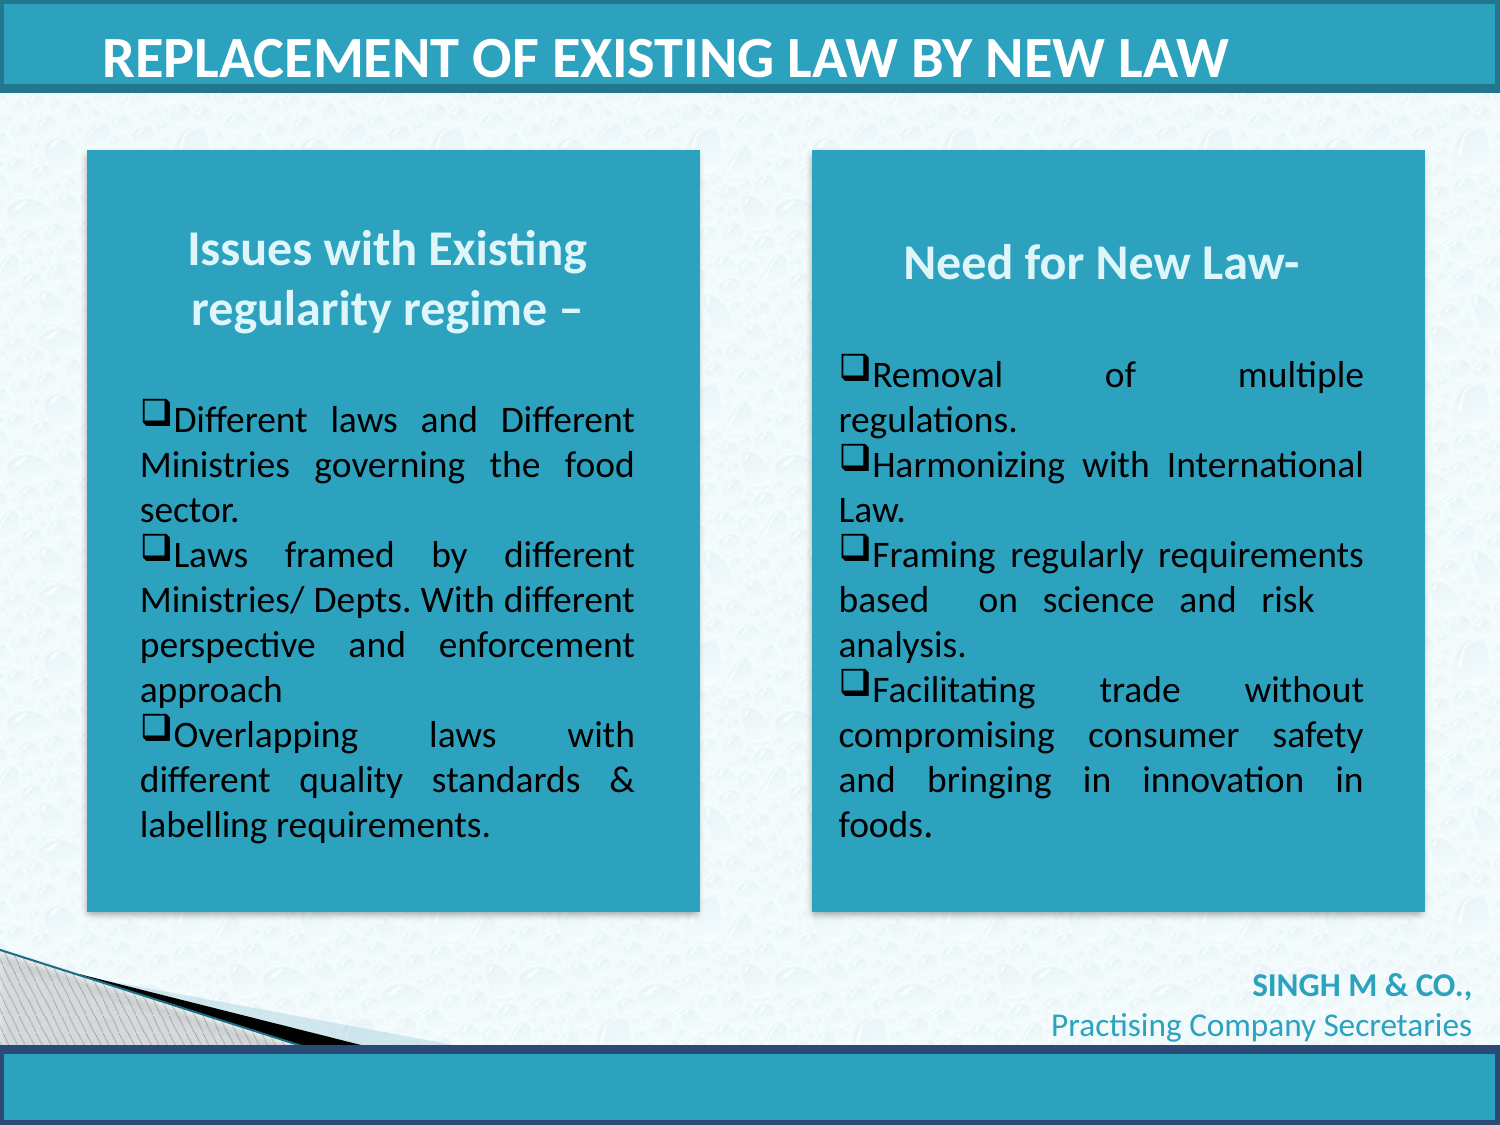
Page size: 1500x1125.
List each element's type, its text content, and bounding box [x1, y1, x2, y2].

text_box [808, 145, 1429, 917]
text_box [83, 145, 704, 917]
text_box REPLACEMENT OF EXISTING LAW BY NEW LAW [87, 11, 1450, 97]
text_box SINGH M & CO., Practising Company Secretaries [987, 912, 1488, 1050]
text_box Issues with Existing regularity regime – Different laws and Different Ministries governing the food sector. Laws framed by different Ministries/ Depts. With different perspective and enforcement approach Overlapping laws with different quality standards & labelling requirements. [124, 207, 650, 853]
text_box [203, 824, 1238, 890]
text_box [0, 1045, 1500, 1125]
text_box [0, 0, 1500, 93]
text_box Need for New Law- Removal of multiple regulations. Harmonizing with International Law. Framing regularly requirements based on science and risk analysis. Facilitating trade without compromising consumer safety and bringing in innovation in foods. [823, 162, 1380, 853]
